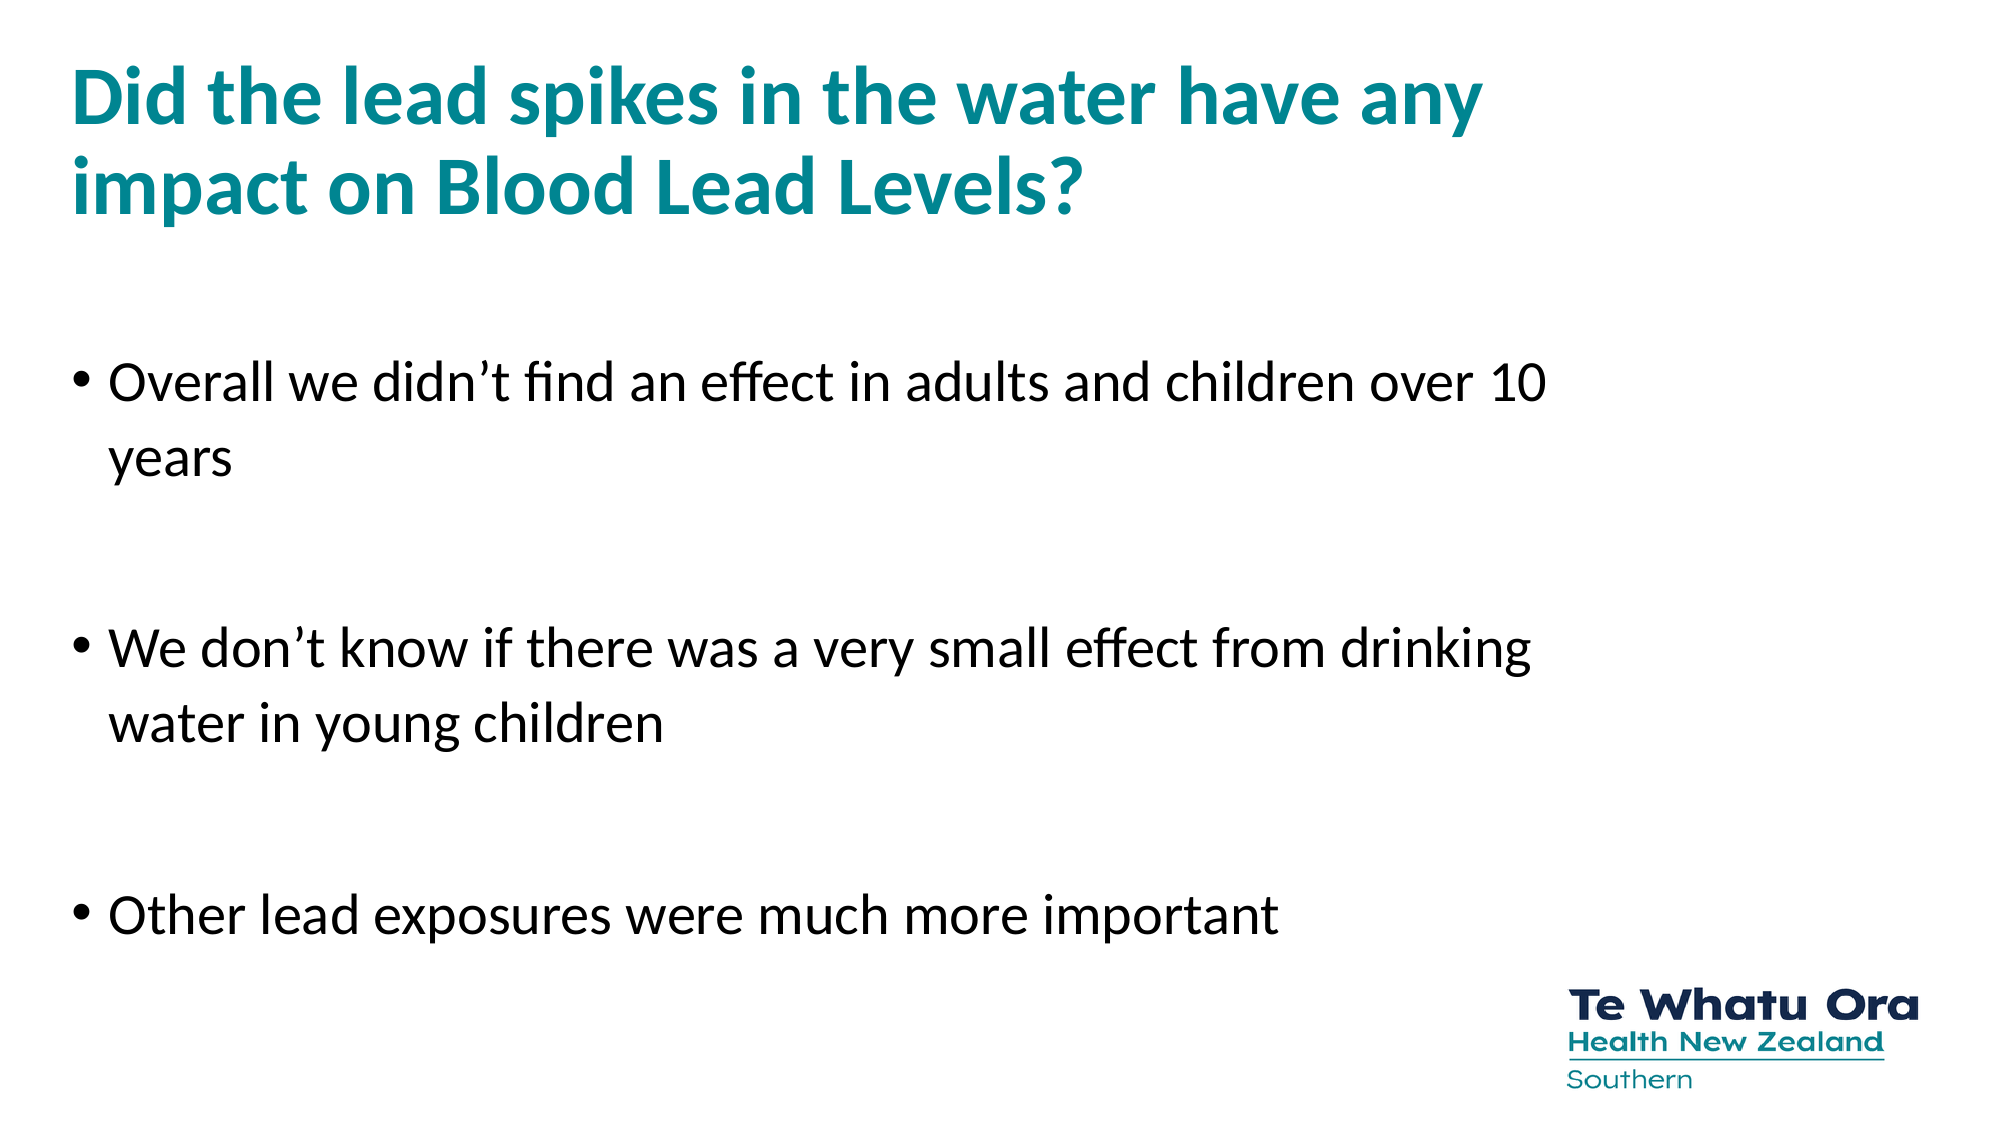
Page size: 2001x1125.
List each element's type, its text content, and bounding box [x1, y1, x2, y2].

picture [1541, 972, 1945, 1104]
list Overall we didn’t find an effect in adults and children over 10 years We don’t know if there was a very small effect from drinking water in young children Other lead exposures were much more important [56, 330, 1666, 1023]
title Did the lead spikes in the water have any impact on Blood Lead Levels? [56, 67, 1704, 217]
